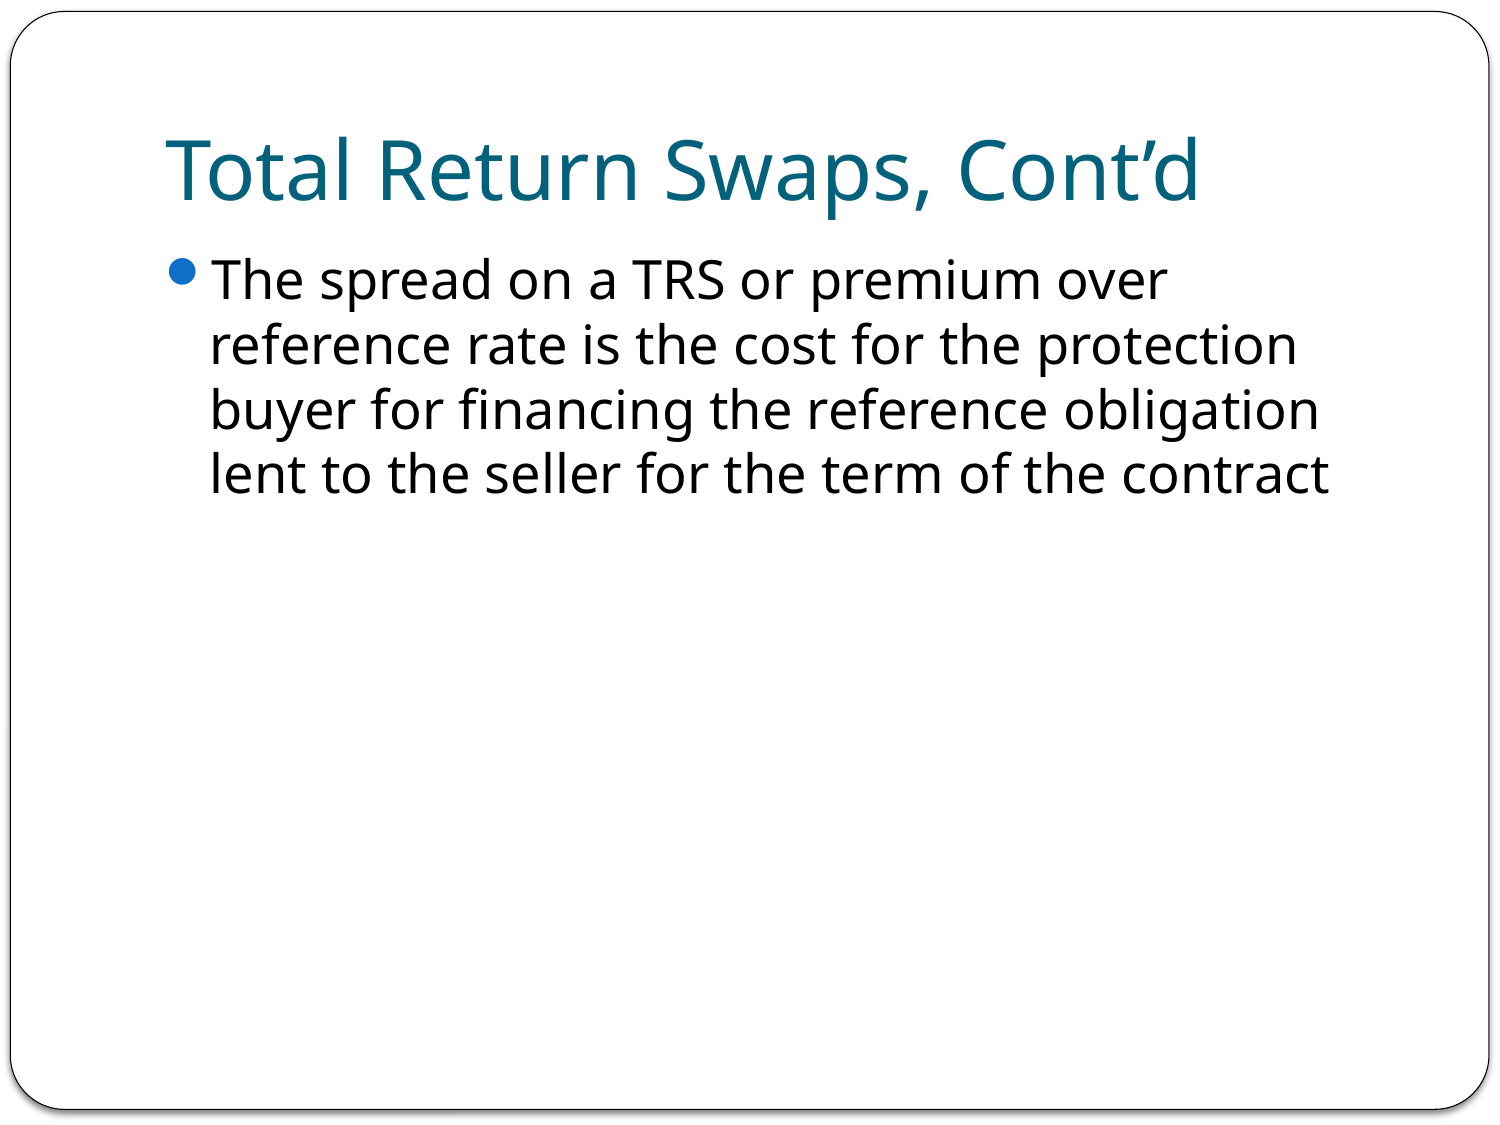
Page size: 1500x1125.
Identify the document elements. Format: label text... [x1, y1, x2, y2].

list The spread on a TRS or premium over reference rate is the cost for the protection buyer for financing the reference obligation lent to the seller for the term of the contract [149, 237, 1426, 988]
title Total Return Swaps, Cont’d [149, 44, 1426, 233]
